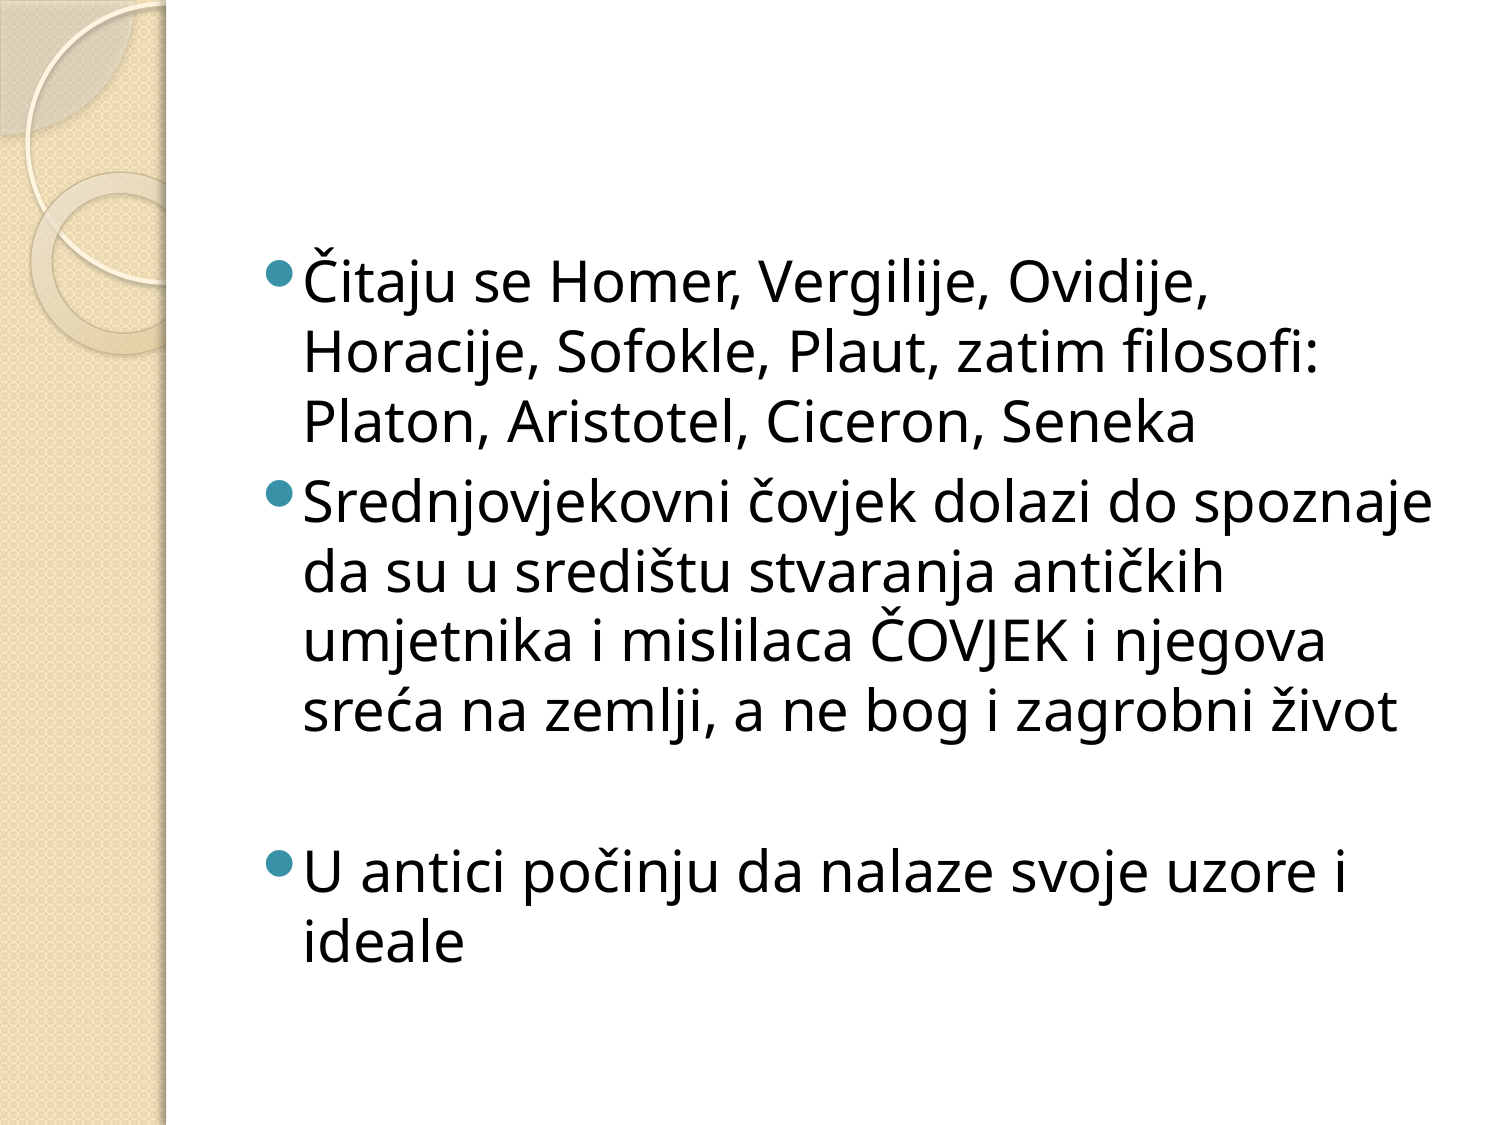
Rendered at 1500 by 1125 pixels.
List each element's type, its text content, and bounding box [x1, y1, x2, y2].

list Čitaju se Homer, Vergilije, Ovidije, Horacije, Sofokle, Plaut, zatim filosofi: Platon, Aristotel, Ciceron, Seneka Srednjovjekovni čovjek dolazi do spoznaje da su u središtu stvaranja antičkih umjetnika i mislilaca ČOVJEK i njegova sreća na zemlji, a ne bog i zagrobni život U antici počinju da nalaze svoje uzore i ideale [235, 237, 1466, 1025]
